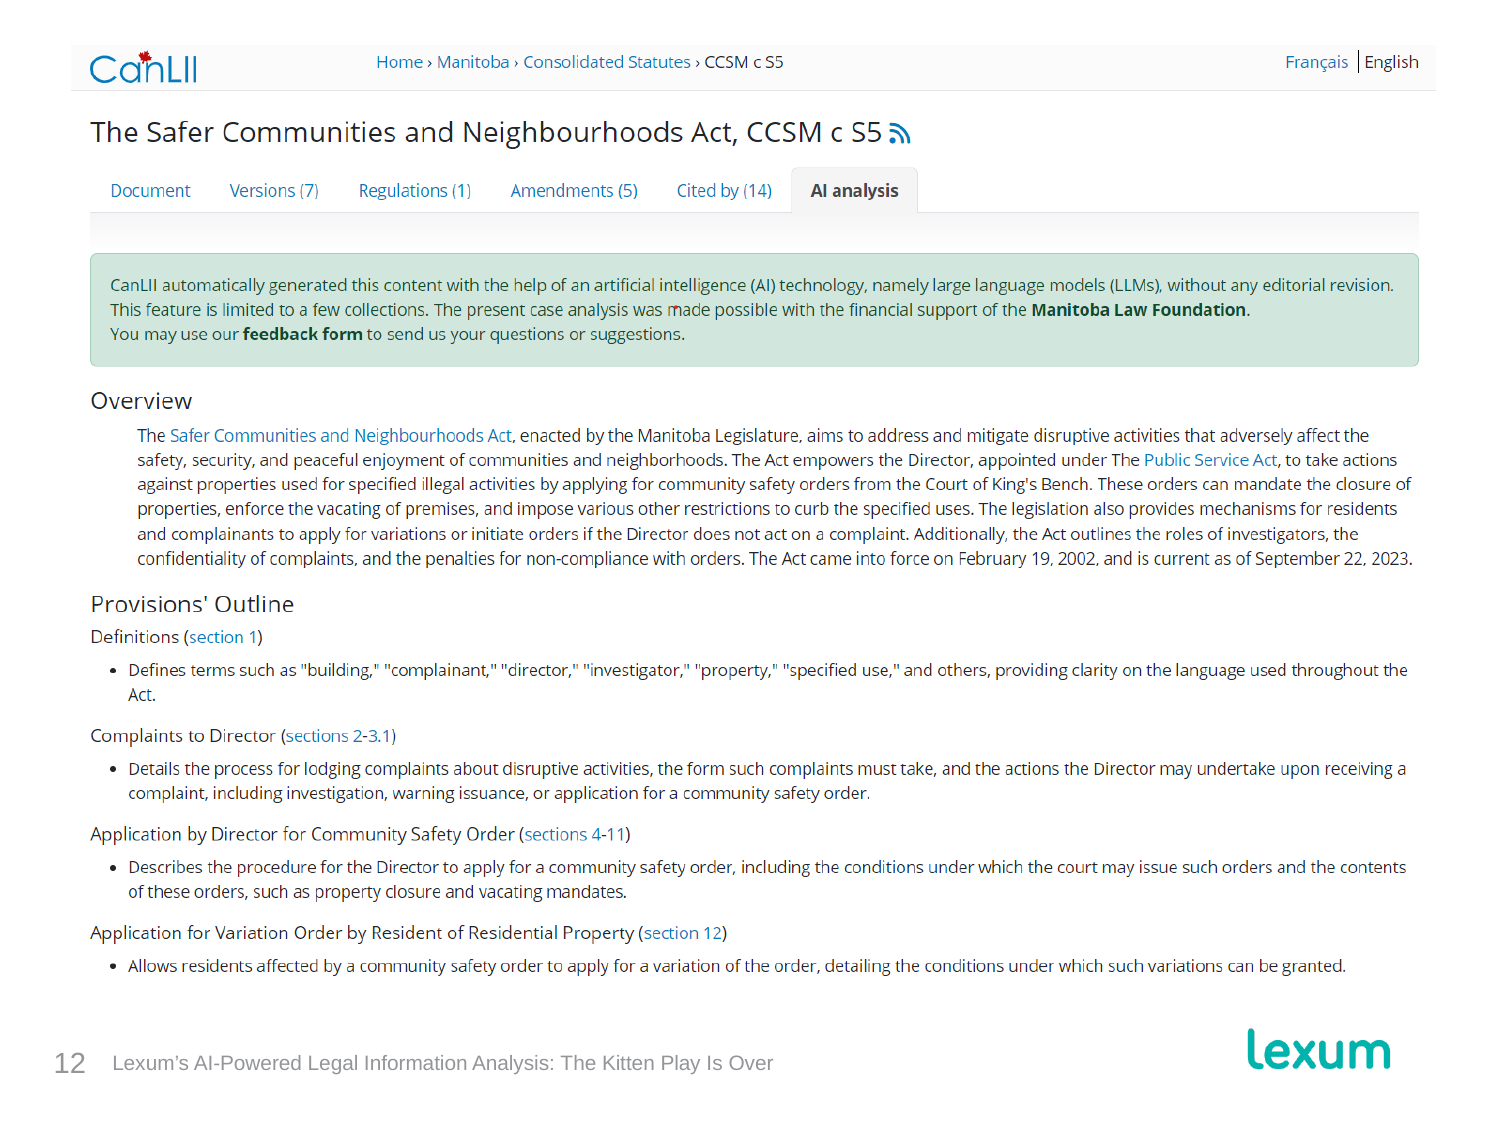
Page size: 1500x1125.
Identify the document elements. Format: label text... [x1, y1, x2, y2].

picture [70, 45, 1436, 995]
slide_number 12 [53, 1020, 160, 1080]
picture [1222, 1011, 1415, 1098]
footer Lexum’s AI-Powered Legal Information Analysis: The Kitten Play Is Over [112, 1013, 916, 1075]
